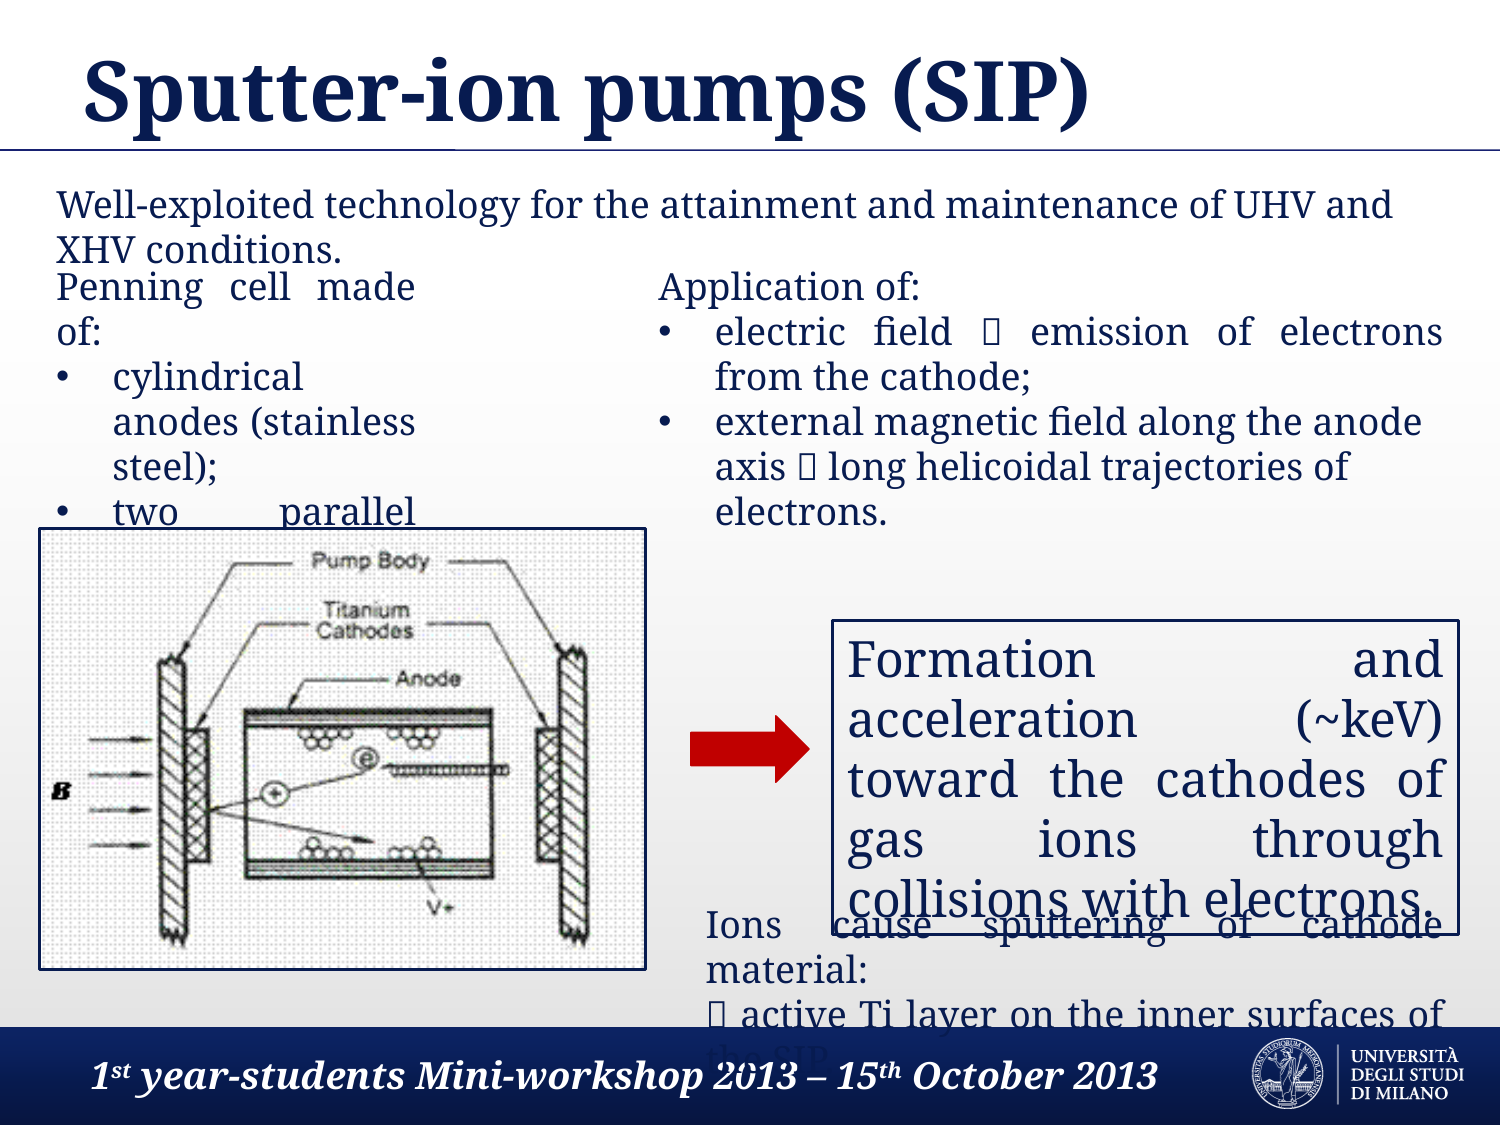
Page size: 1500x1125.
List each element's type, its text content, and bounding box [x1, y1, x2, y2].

picture [0, 0, 1500, 149]
text_box Penning cell made of: cylindrical anodes (stainless steel); two parallel cathode plates (Ti, Ta). [41, 255, 432, 527]
title Sputter-ion pumps (SIP) [68, 7, 1344, 170]
picture [0, 151, 1500, 1125]
text_box Formation and acceleration (~keV) toward the cathodes of gas ions through collisions with electrons. [832, 620, 1459, 893]
text_box Ions cause sputtering of cathode material:  active Ti layer on the inner surfaces of the SIP. [690, 893, 1459, 1088]
text_box Application of: electric field  emission of electrons from the cathode; external magnetic field along the anode axis  long helicoidal trajectories of electrons. [643, 255, 1459, 540]
text_box Well-exploited technology for the attainment and maintenance of UHV and XHV conditions. [41, 174, 1459, 279]
text_box [690, 715, 809, 783]
footer 1st year-students Mini-workshop 2013 – 15th October 2013 [75, 1037, 1235, 1113]
